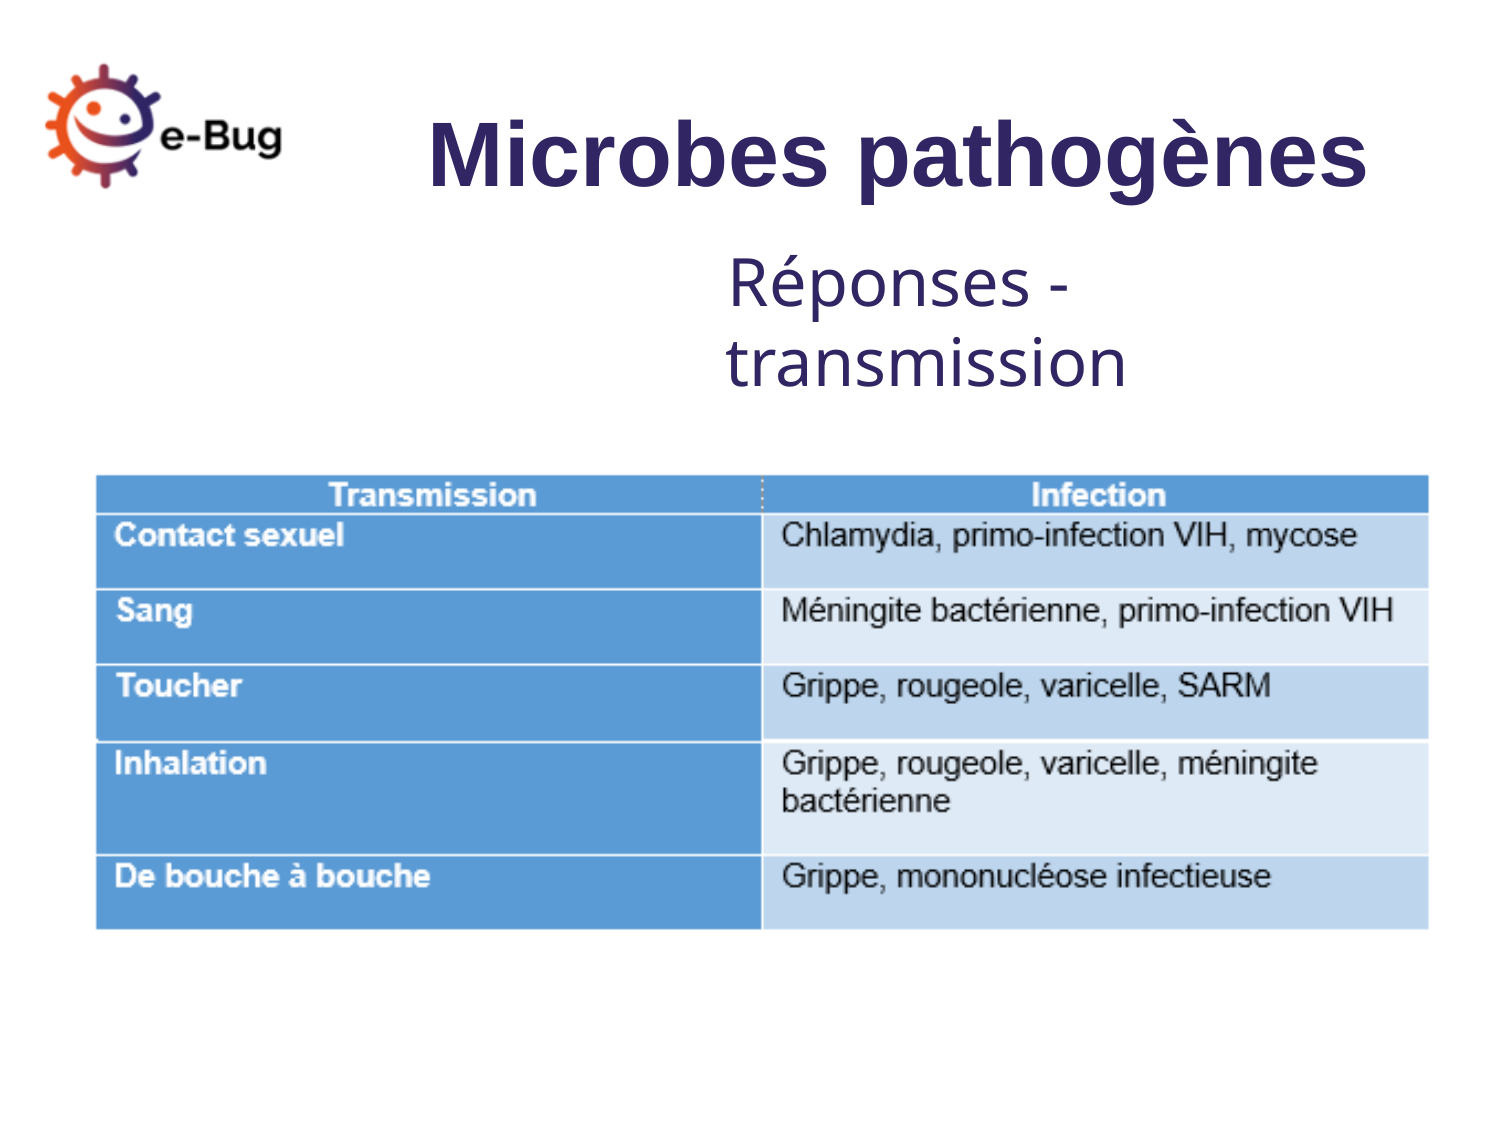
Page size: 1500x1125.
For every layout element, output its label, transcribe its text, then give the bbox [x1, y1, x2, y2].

title Microbes pathogènes [403, 84, 1395, 216]
picture [37, 45, 293, 255]
picture [88, 467, 1438, 941]
text_box Réponses - transmission [512, 232, 1286, 335]
